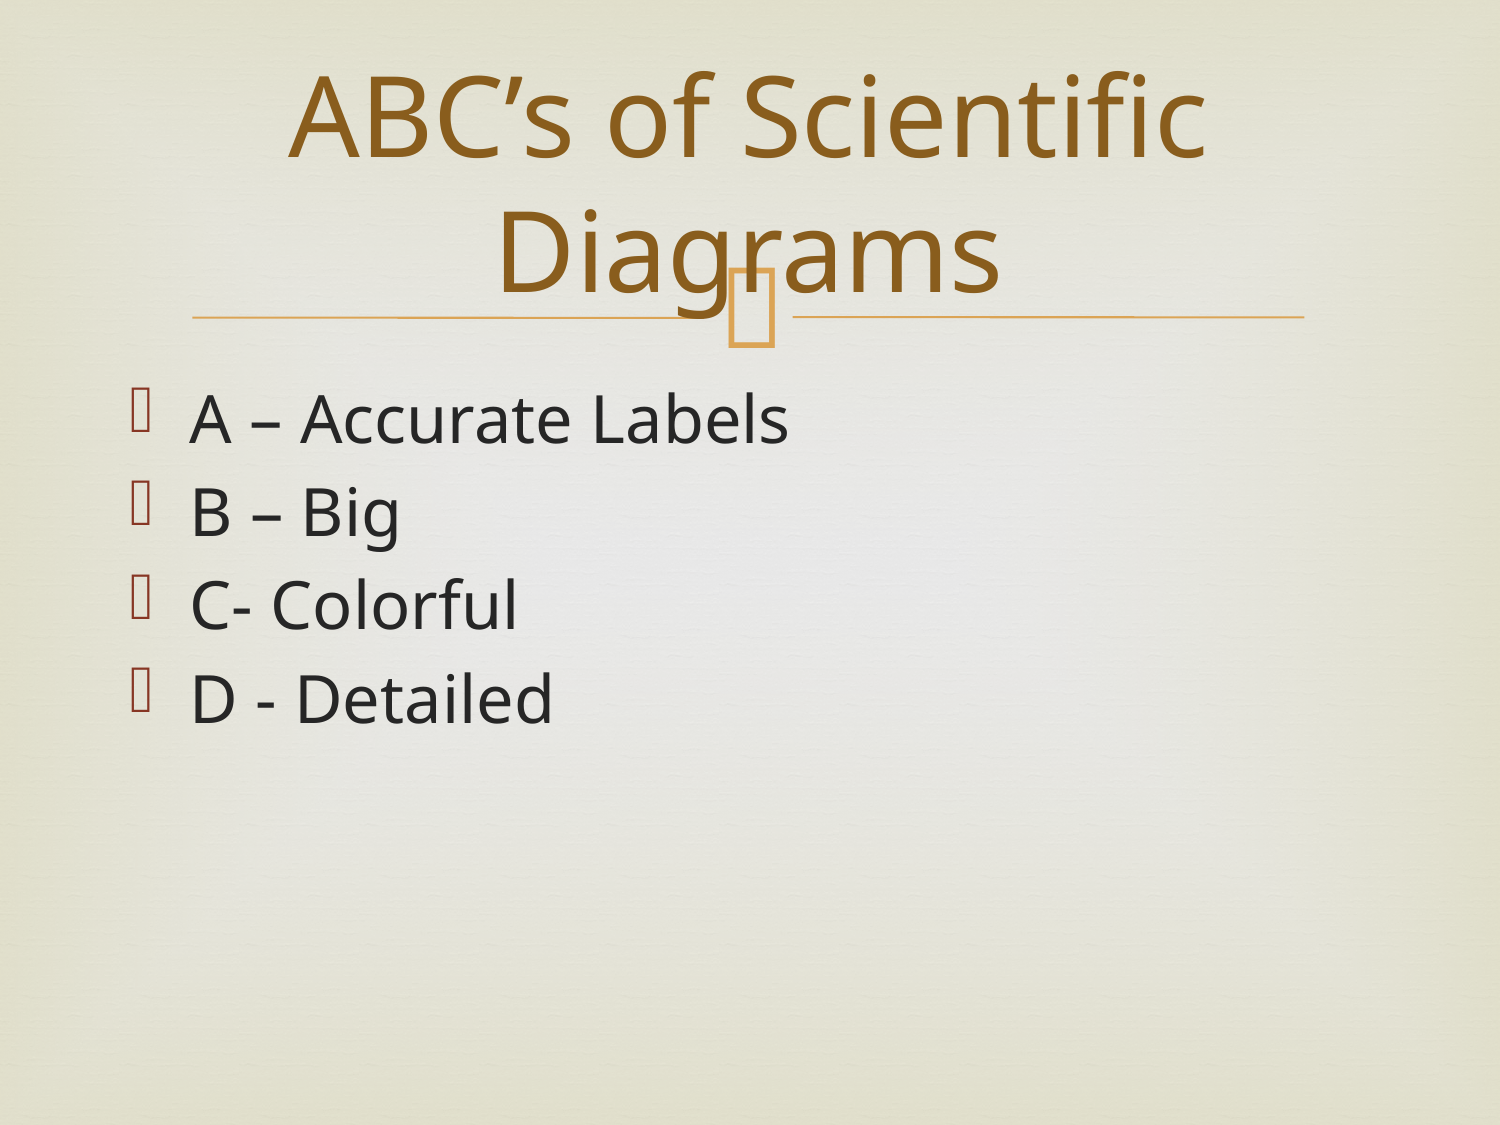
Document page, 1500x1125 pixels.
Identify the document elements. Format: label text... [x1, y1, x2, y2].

title ABC’s of Scientific Diagrams [112, 93, 1386, 267]
list A – Accurate Labels B – Big C- Colorful D - Detailed [114, 368, 1386, 1005]
